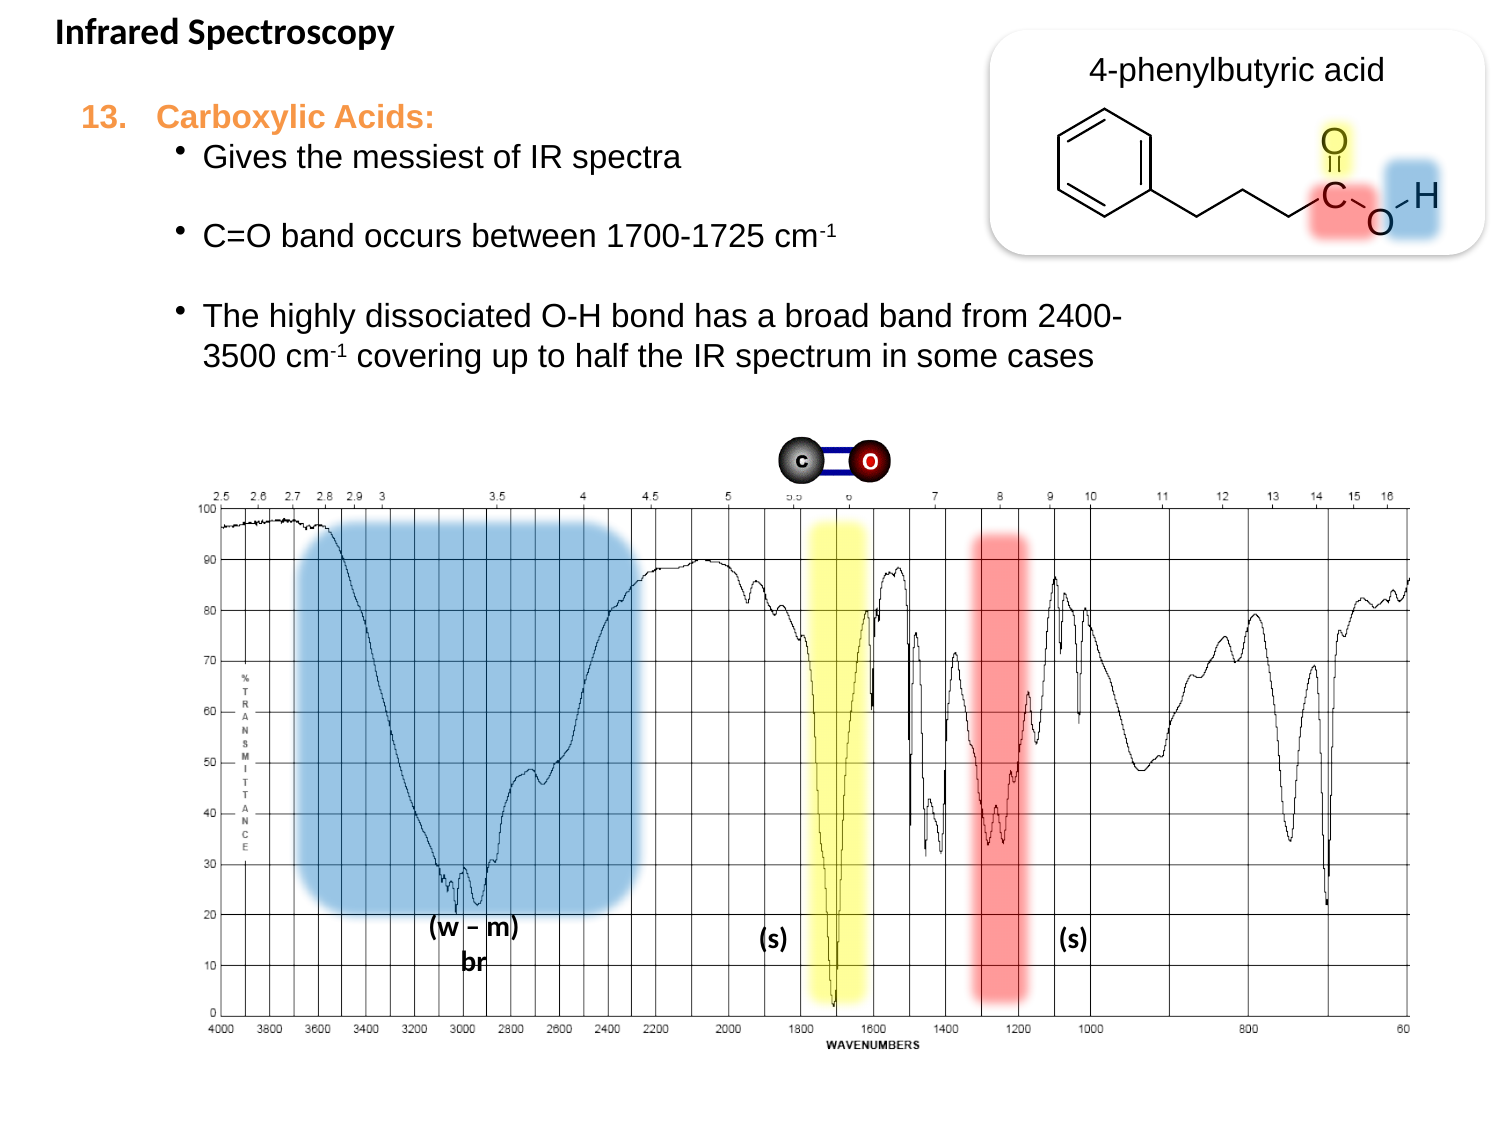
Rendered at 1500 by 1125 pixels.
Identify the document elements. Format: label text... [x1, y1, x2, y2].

picture [194, 424, 1411, 1058]
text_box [1049, 99, 1450, 237]
text_box 4-phenylbutyric acid [987, 27, 1488, 258]
text_box Carboxylic Acids: Gives the messiest of IR spectra C=O band occurs between 1700-1725 cm-1 The highly dissociated O-H bond has a broad band from 2400-3500 cm-1 covering up to half the IR spectrum in some cases [0, 87, 1150, 382]
text_box Infrared Spectroscopy [40, 0, 411, 60]
